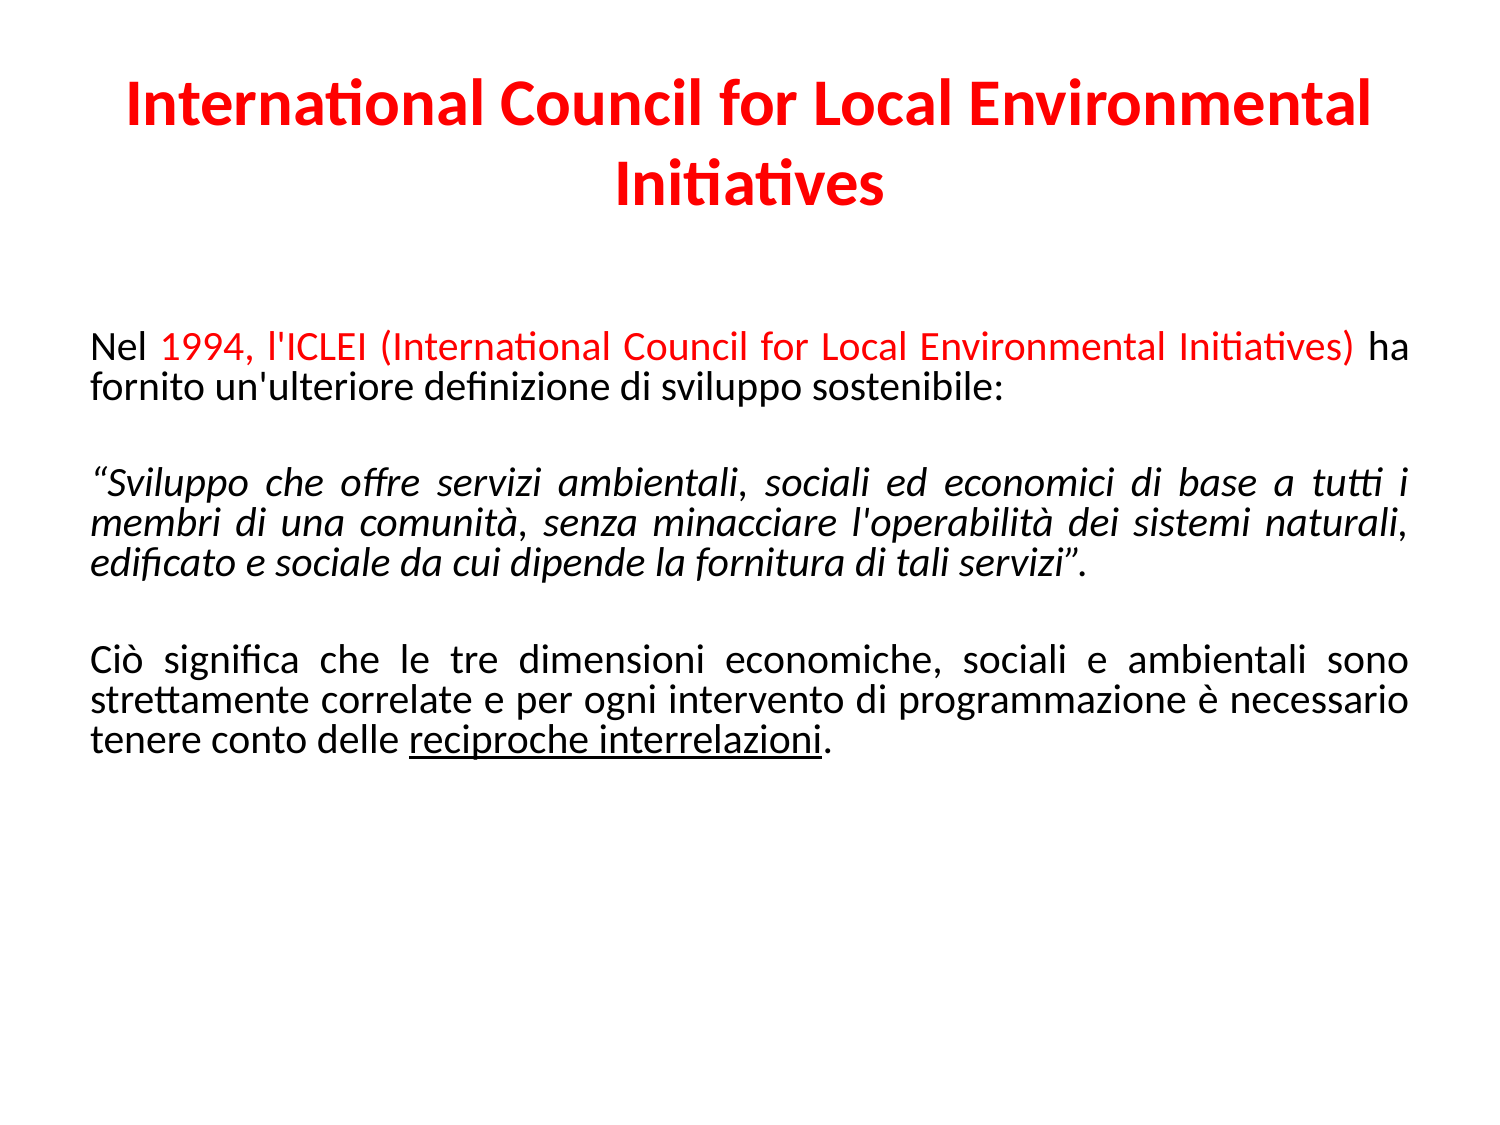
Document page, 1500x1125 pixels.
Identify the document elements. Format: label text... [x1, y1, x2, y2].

title International Council for Local Environmental Initiatives [75, 45, 1425, 233]
list Nel 1994, l'ICLEI (International Council for Local Environmental Initiatives) ha fornito un'ulteriore definizione di sviluppo sostenibile: “Sviluppo che offre servizi ambientali, sociali ed economici di base a tutti i membri di una comunità, senza minacciare l'operabilità dei sistemi naturali, edificato e sociale da cui dipende la fornitura di tali servizi”. Ciò significa che le tre dimensioni economiche, sociali e ambientali sono strettamente correlate e per ogni intervento di programmazione è necessario tenere conto delle reciproche interrelazioni. [75, 262, 1425, 1005]
